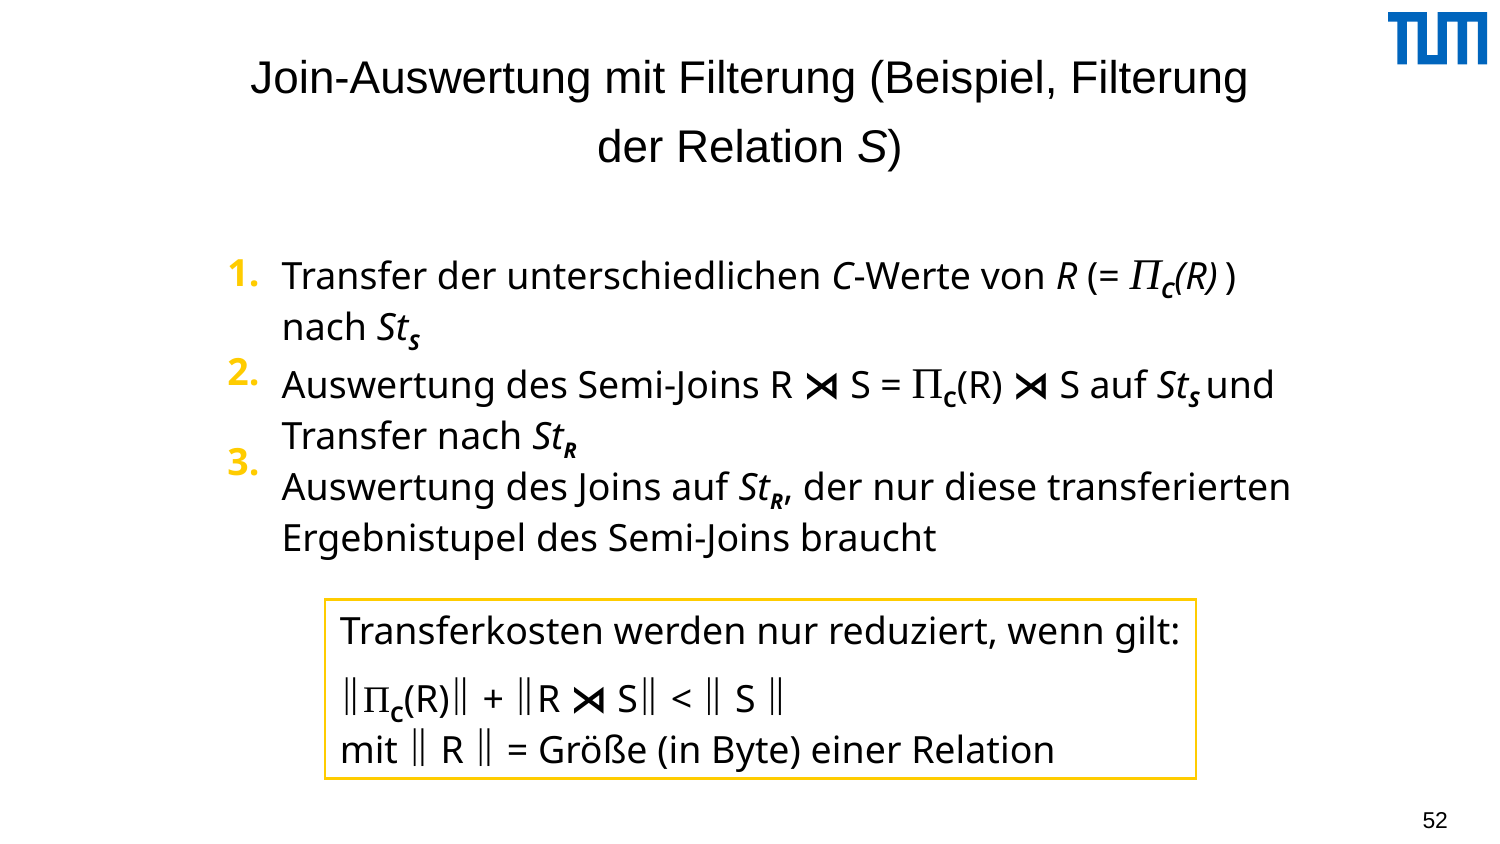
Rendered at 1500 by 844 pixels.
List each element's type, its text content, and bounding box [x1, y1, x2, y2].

text_box Transferkosten werden nur reduziert, wenn gilt: ΠC(R) + R ⋊ S <  S  mit  R  = Größe (in Byte) einer Relation [325, 599, 1197, 779]
slide_number 52 [1111, 796, 1448, 842]
title Join-Auswertung mit Filterung (Beispiel, Filterung der Relation S) [198, 26, 1302, 168]
text_box 1. 2. 3. [212, 241, 275, 491]
text_box Transfer der unterschiedlichen C-Werte von R (= ΠC(R) ) nach StS Auswertung des Semi-Joins R ⋊ S = ΠC(R) ⋊ S auf StS und Transfer nach StR Auswertung des Joins auf StR, der nur diese transferierten Ergebnistupel des Semi-Joins braucht [266, 238, 1313, 567]
